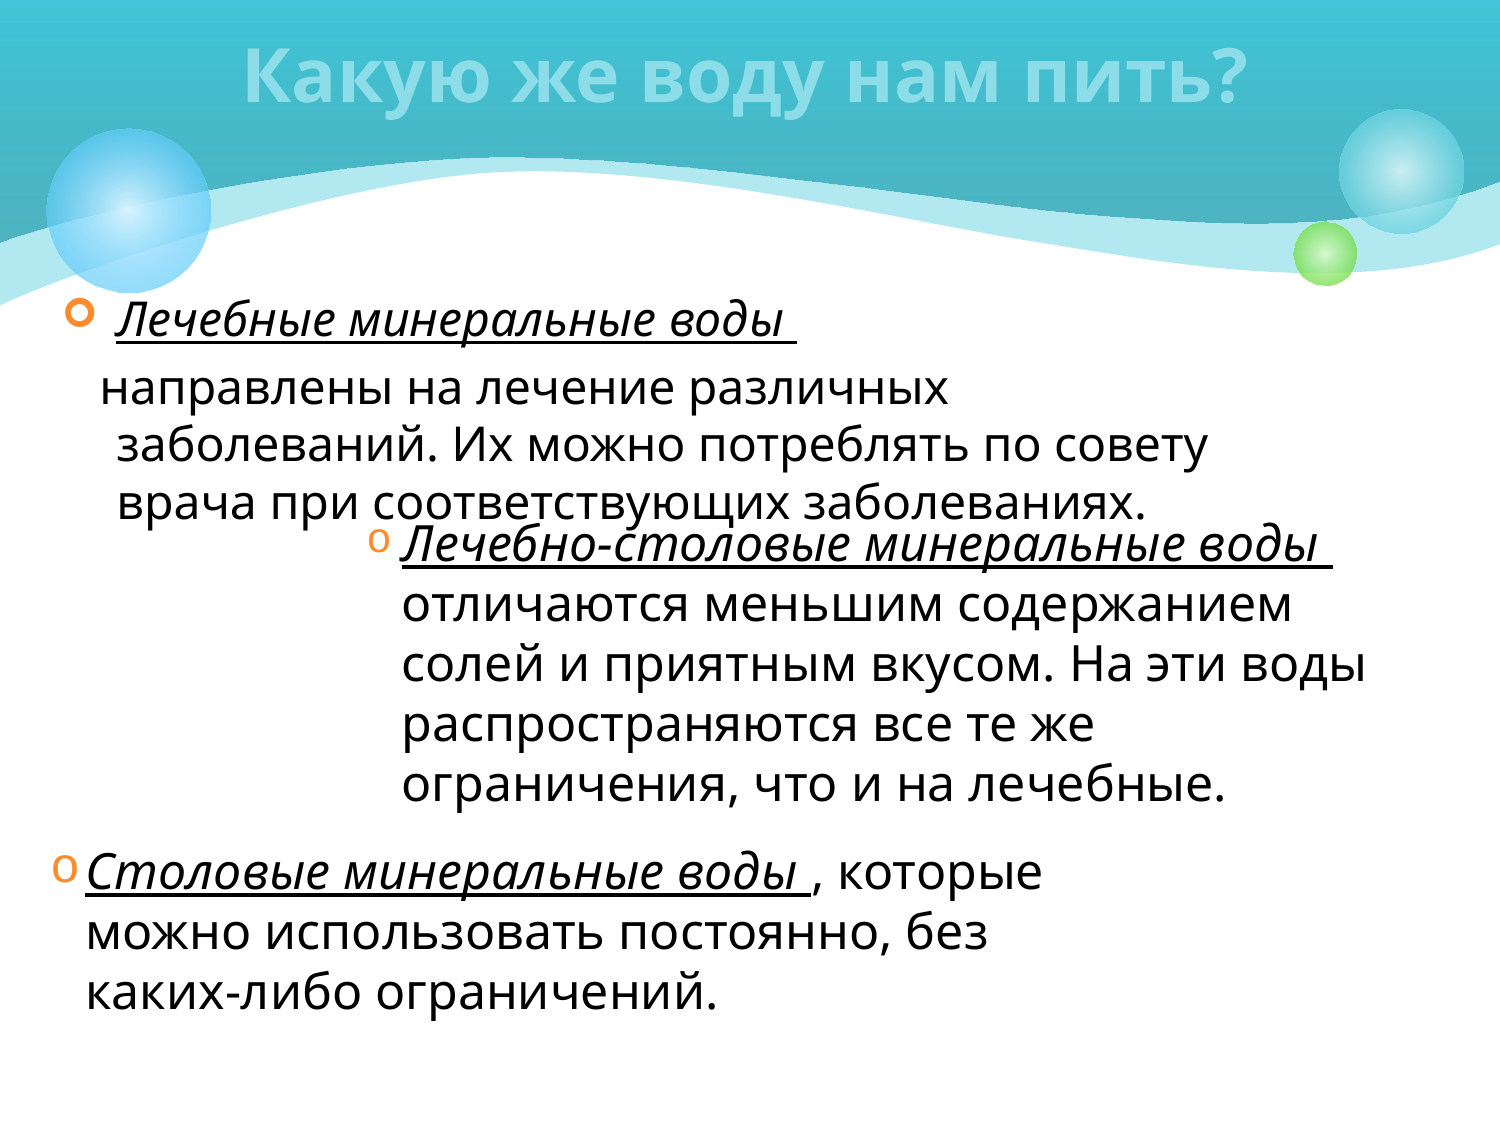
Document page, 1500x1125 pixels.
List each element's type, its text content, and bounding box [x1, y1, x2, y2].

list Лечебные минеральные воды направлены на лечение различных заболеваний. Их можно потреблять по совету врача при соответствующих заболеваниях. [46, 281, 1243, 540]
title Какую же воду нам пить? [70, 23, 1421, 212]
text_box Столовые минеральные воды , которые можно использовать постоянно, без каких-либо ограничений. [35, 831, 1125, 1027]
text_box Лечебно-столовые минеральные воды отличаются меньшим содержанием солей и приятным вкусом. На эти воды распространяются все те же ограничения, что и на лечебные. [351, 503, 1413, 819]
